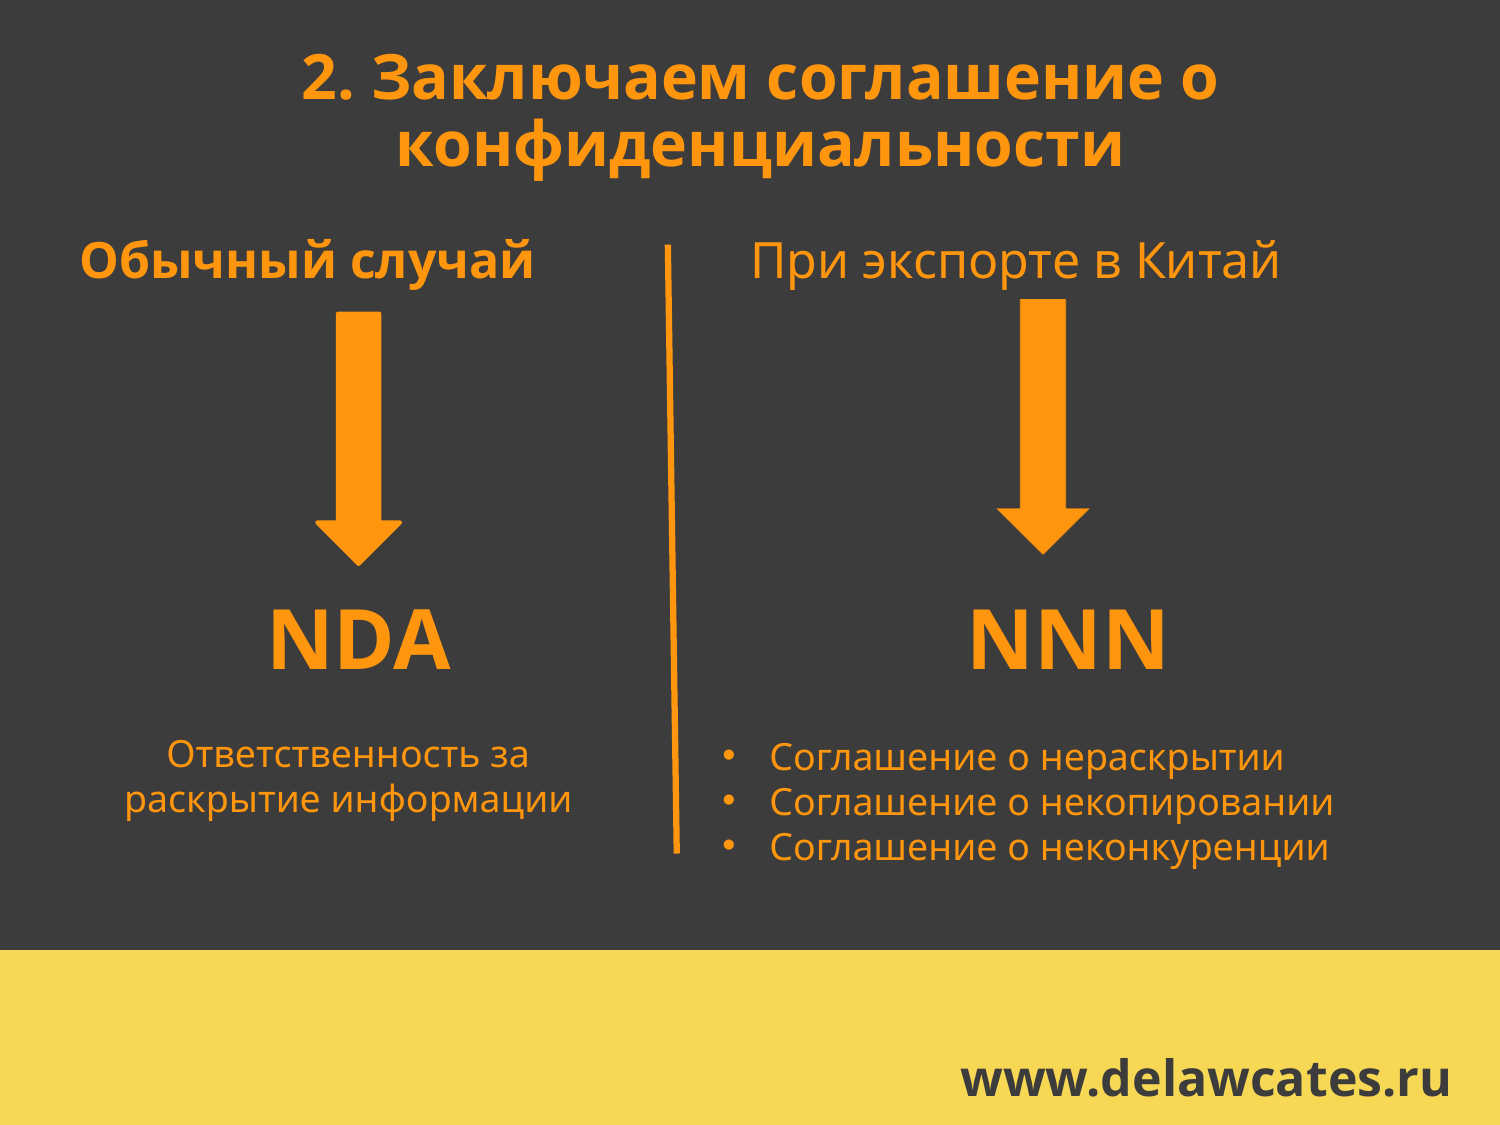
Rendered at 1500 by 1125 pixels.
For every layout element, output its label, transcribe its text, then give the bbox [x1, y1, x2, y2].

text_box NNN [914, 579, 1223, 695]
text_box [0, 950, 1500, 1125]
text_box 2. Заключаем соглашение о конфиденциальности [64, 3, 1458, 222]
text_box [667, 244, 677, 854]
text_box При экспорте в Китай [735, 221, 1415, 297]
text_box [315, 311, 402, 566]
text_box Обычный случай [64, 221, 615, 297]
text_box Ответственность за раскрытие информации [64, 723, 633, 828]
text_box www.delawcates.ru [945, 1039, 1500, 1114]
text_box Соглашение о нераскрытии Соглашение о некопировании Соглашение о неконкуренции [707, 725, 1430, 875]
text_box NDA [170, 579, 547, 695]
picture [996, 299, 1090, 556]
